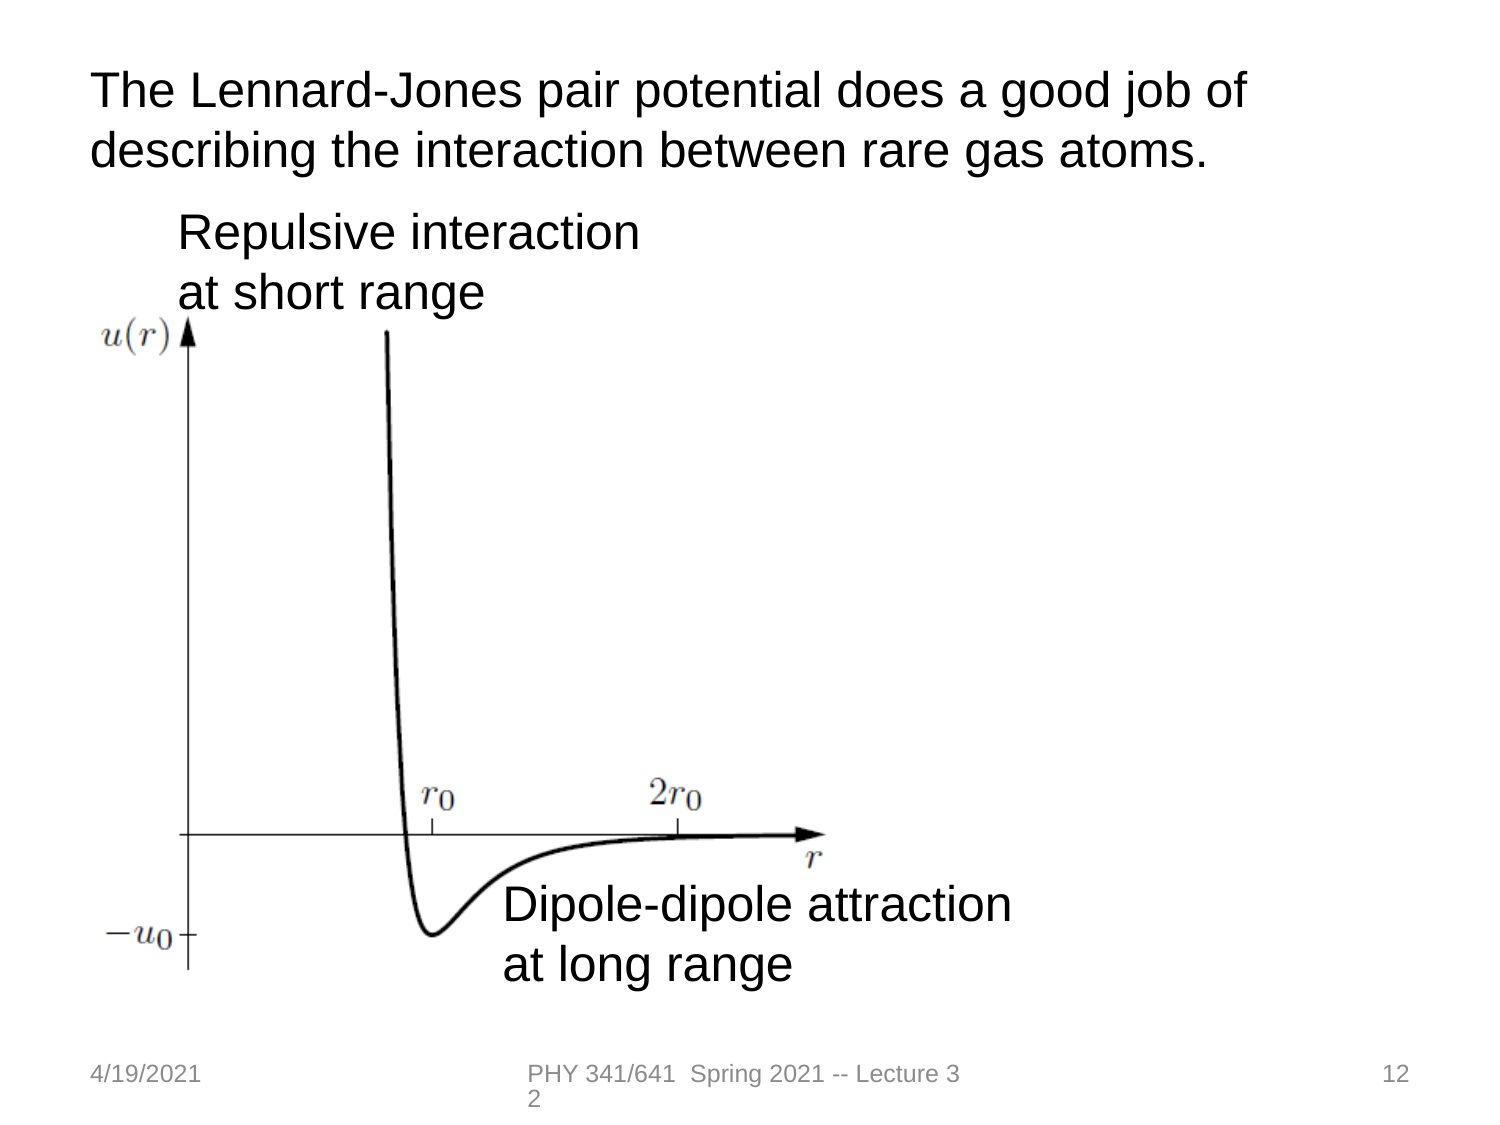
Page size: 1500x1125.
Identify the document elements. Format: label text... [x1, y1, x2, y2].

text_box Dipole-dipole attraction at long range [487, 864, 1050, 999]
footer PHY 341/641 Spring 2021 -- Lecture 32 [512, 1042, 988, 1103]
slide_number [75, 1042, 425, 1103]
text_box Repulsive interaction at short range [162, 192, 688, 252]
picture [74, 254, 854, 975]
slide_number 12 [1074, 1042, 1425, 1103]
text_box The Lennard-Jones pair potential does a good job of describing the interaction between rare gas atoms. [75, 49, 1400, 185]
